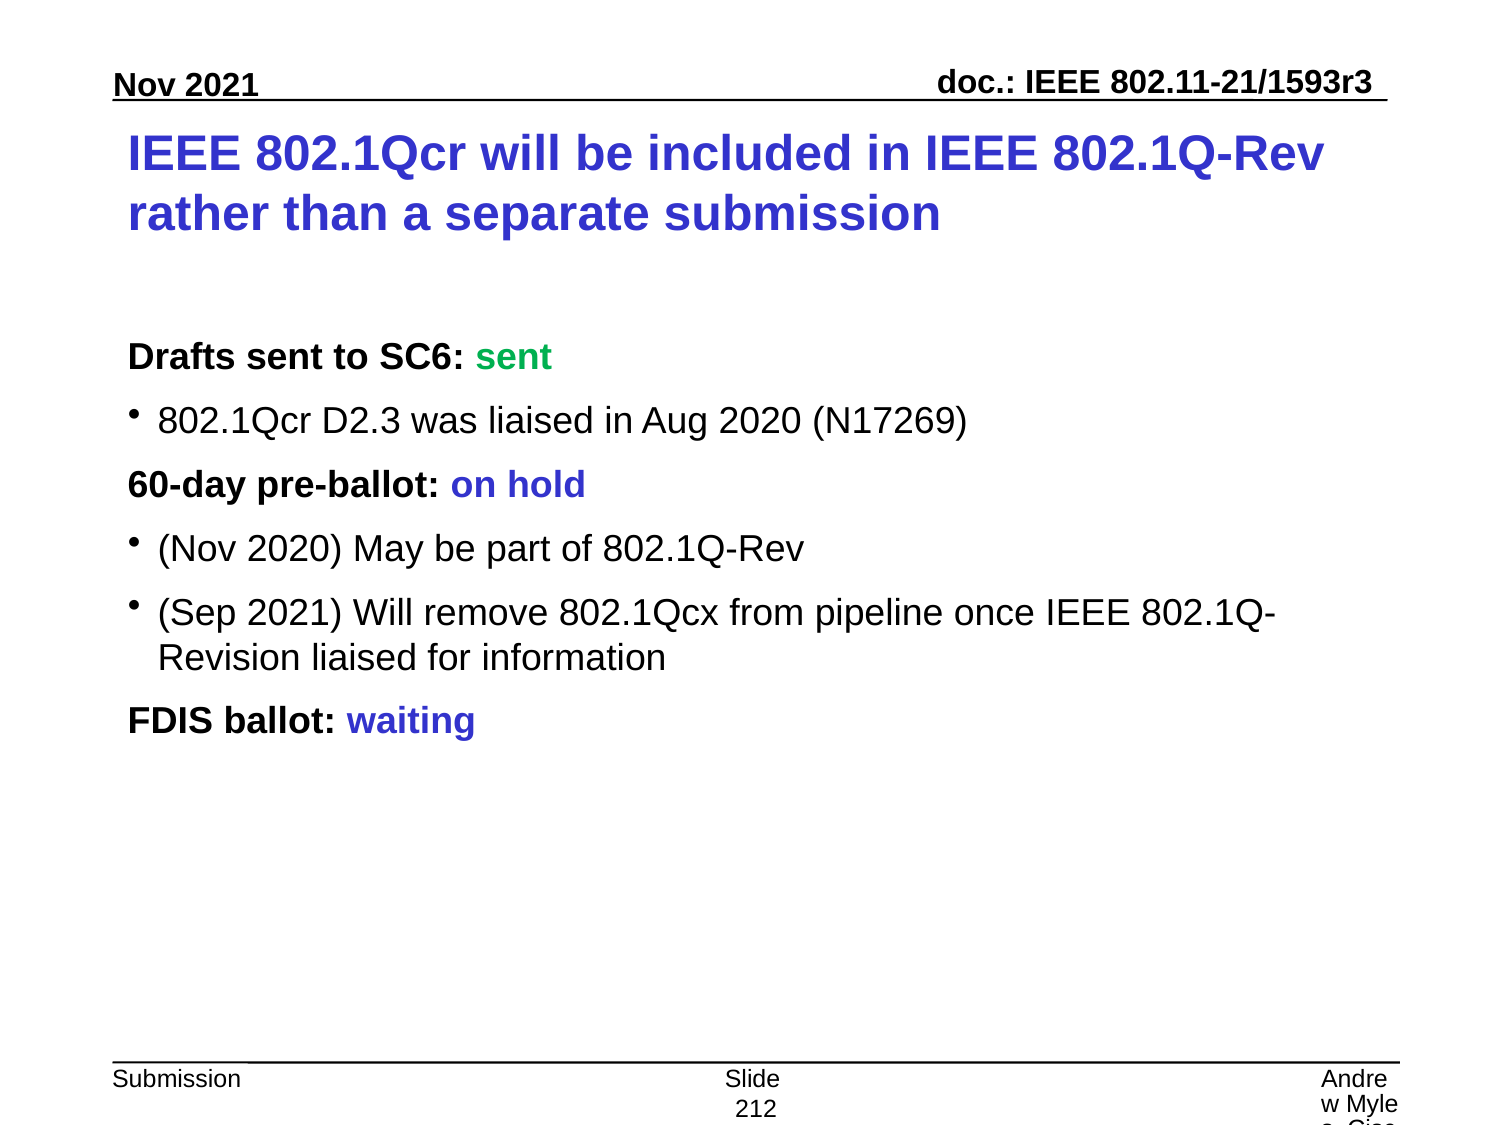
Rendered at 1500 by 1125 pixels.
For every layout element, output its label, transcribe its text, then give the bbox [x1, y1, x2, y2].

title IEEE 802.1Qcr will be included in IEEE 802.1Q-Rev rather than a separate submission [112, 112, 1388, 288]
slide_number Slide 212 [709, 1061, 803, 1093]
list Drafts sent to SC6: sent 802.1Qcr D2.3 was liaised in Aug 2020 (N17269) 60-day pre-ballot: on hold (Nov 2020) May be part of 802.1Q-Rev (Sep 2021) Will remove 802.1Qcx from pipeline once IEEE 802.1Q-Revision liaised for information FDIS ballot: waiting [112, 324, 1388, 1000]
footer Andrew Myles, Cisco [1320, 1061, 1402, 1093]
